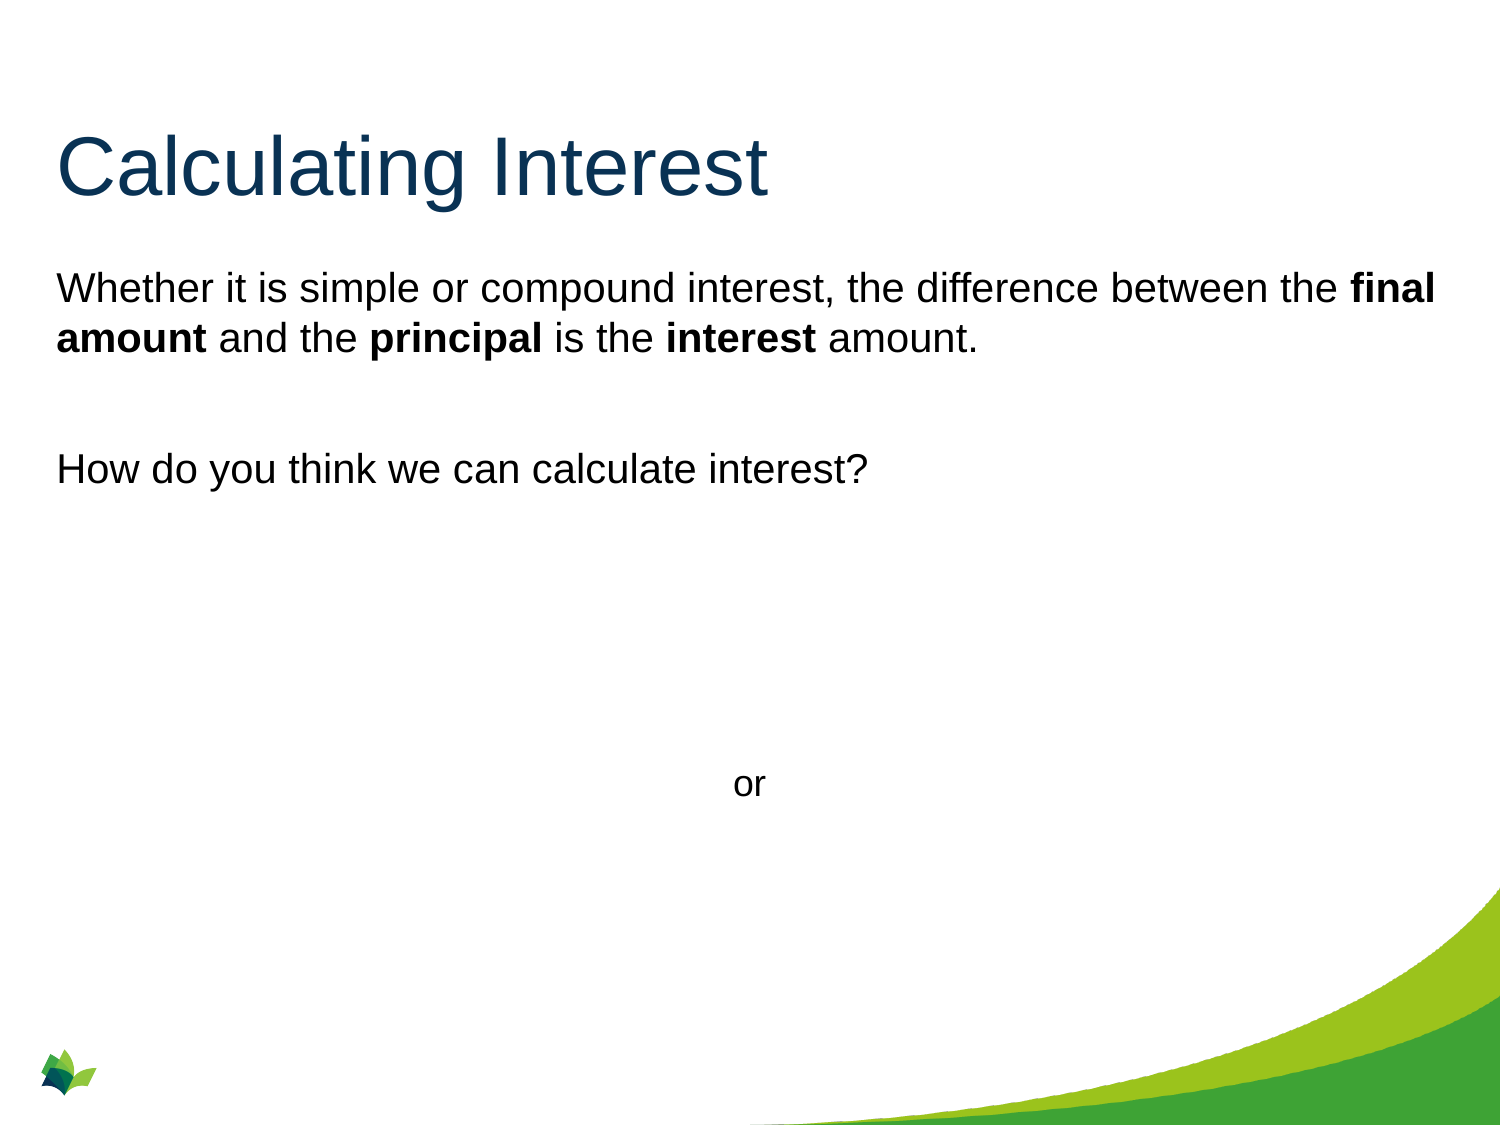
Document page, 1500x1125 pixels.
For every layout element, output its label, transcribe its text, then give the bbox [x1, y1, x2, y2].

title Calculating Interest [41, 59, 1459, 278]
picture [0, 299, 1500, 1125]
list [41, 299, 1459, 1014]
